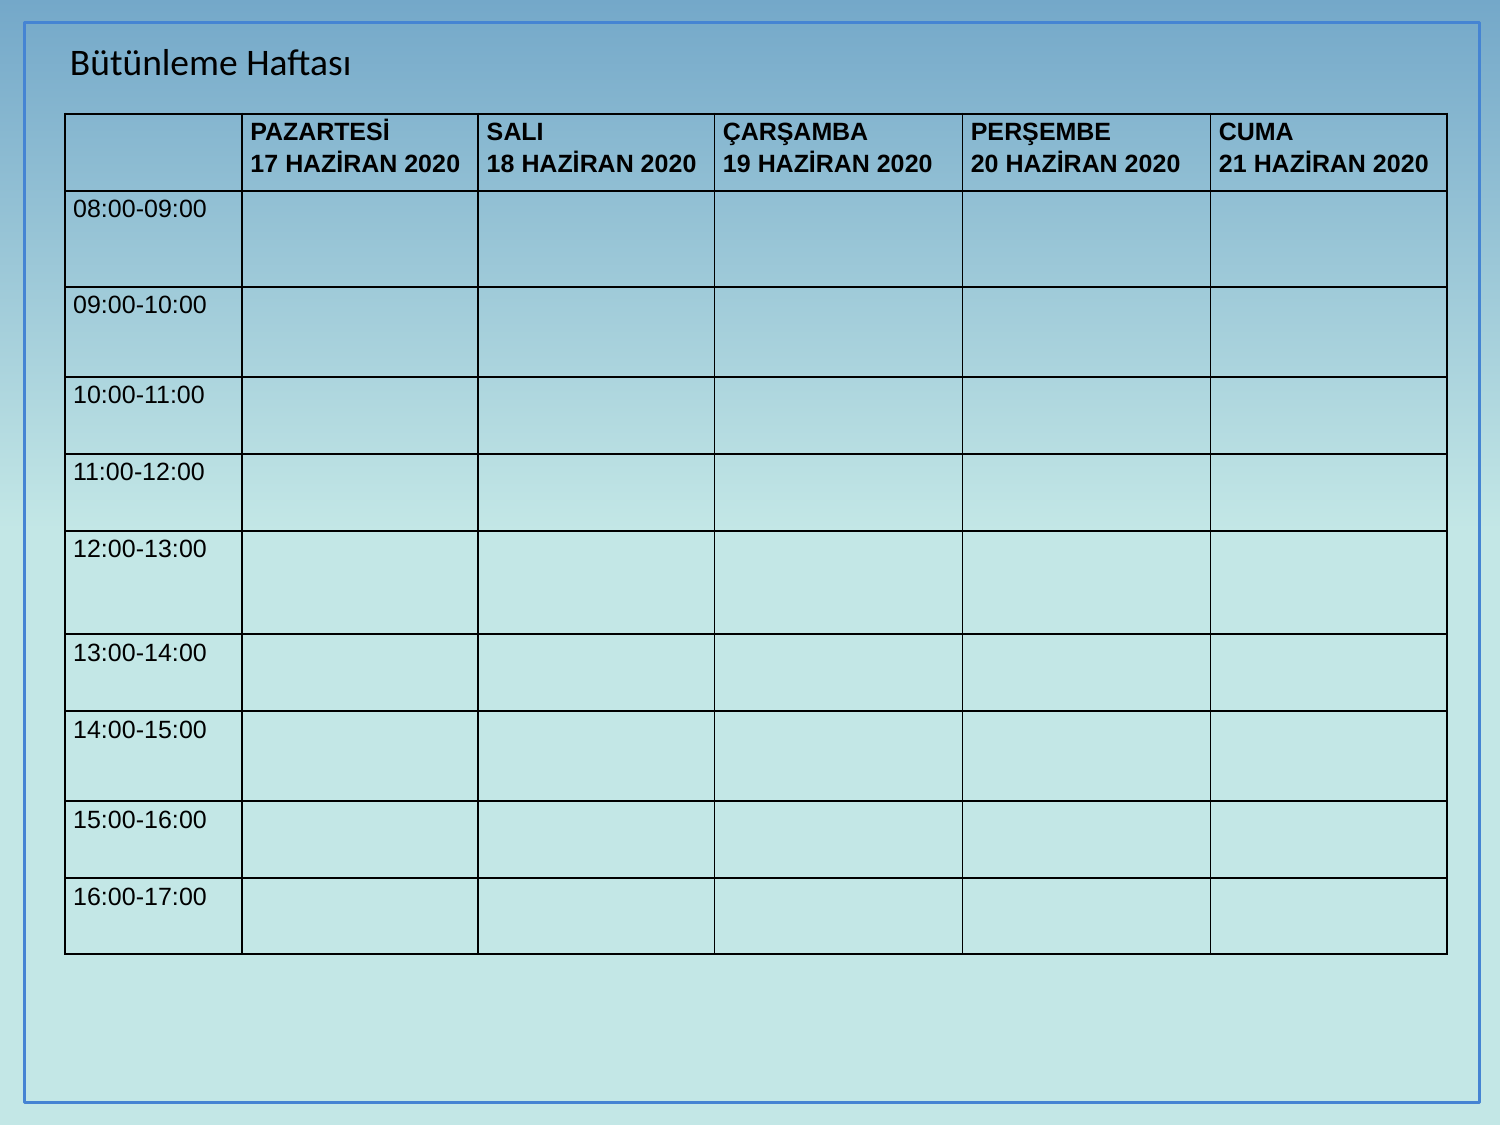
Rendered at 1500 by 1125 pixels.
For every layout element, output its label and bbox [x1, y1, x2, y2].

table_cell [963, 635, 1210, 710]
table_cell [66, 802, 241, 877]
table_cell [715, 378, 962, 453]
table_cell [479, 192, 714, 286]
table_header [963, 115, 1210, 190]
table_cell [1211, 288, 1446, 376]
table_header [243, 115, 477, 190]
table_cell [479, 378, 714, 453]
table_cell [479, 288, 714, 376]
table_cell [243, 532, 477, 633]
table_header [479, 115, 714, 190]
table_header [1211, 115, 1446, 190]
table_cell [715, 455, 962, 530]
table_cell [243, 288, 477, 376]
table_cell [66, 635, 241, 710]
table_cell [715, 192, 962, 286]
table_cell [243, 192, 477, 286]
table_cell [66, 455, 241, 530]
table_cell [963, 532, 1210, 633]
table_cell [1211, 802, 1446, 877]
table_cell [243, 455, 477, 530]
table_cell [479, 635, 714, 710]
table_cell [1211, 879, 1446, 953]
table_cell [963, 378, 1210, 453]
table_cell [243, 635, 477, 710]
table_cell [479, 879, 714, 953]
table_header [66, 115, 241, 190]
table_cell [479, 802, 714, 877]
table_cell [1211, 192, 1446, 286]
table_cell [66, 532, 241, 633]
table_cell [479, 712, 714, 800]
table_cell [243, 802, 477, 877]
table_cell [479, 455, 714, 530]
table_cell [66, 879, 241, 953]
table_cell [963, 802, 1210, 877]
table_cell [479, 532, 714, 633]
table_cell [243, 879, 477, 953]
table_cell [1211, 532, 1446, 633]
table_header [715, 115, 962, 190]
table_cell [243, 378, 477, 453]
table_cell [963, 192, 1210, 286]
table_cell [66, 192, 241, 286]
text_box [55, 30, 367, 91]
table_cell [963, 288, 1210, 376]
table_cell [715, 712, 962, 800]
table_cell [715, 879, 962, 953]
table_cell [1211, 455, 1446, 530]
table_cell [66, 712, 241, 800]
table_cell [66, 378, 241, 453]
table_cell [963, 879, 1210, 953]
table_cell [66, 288, 241, 376]
table_cell [715, 288, 962, 376]
table_cell [715, 532, 962, 633]
table_cell [1211, 635, 1446, 710]
table_cell [243, 712, 477, 800]
table_cell [1211, 712, 1446, 800]
table_cell [963, 712, 1210, 800]
table_cell [963, 455, 1210, 530]
table_cell [1211, 378, 1446, 453]
table_cell [715, 802, 962, 877]
table_cell [715, 635, 962, 710]
